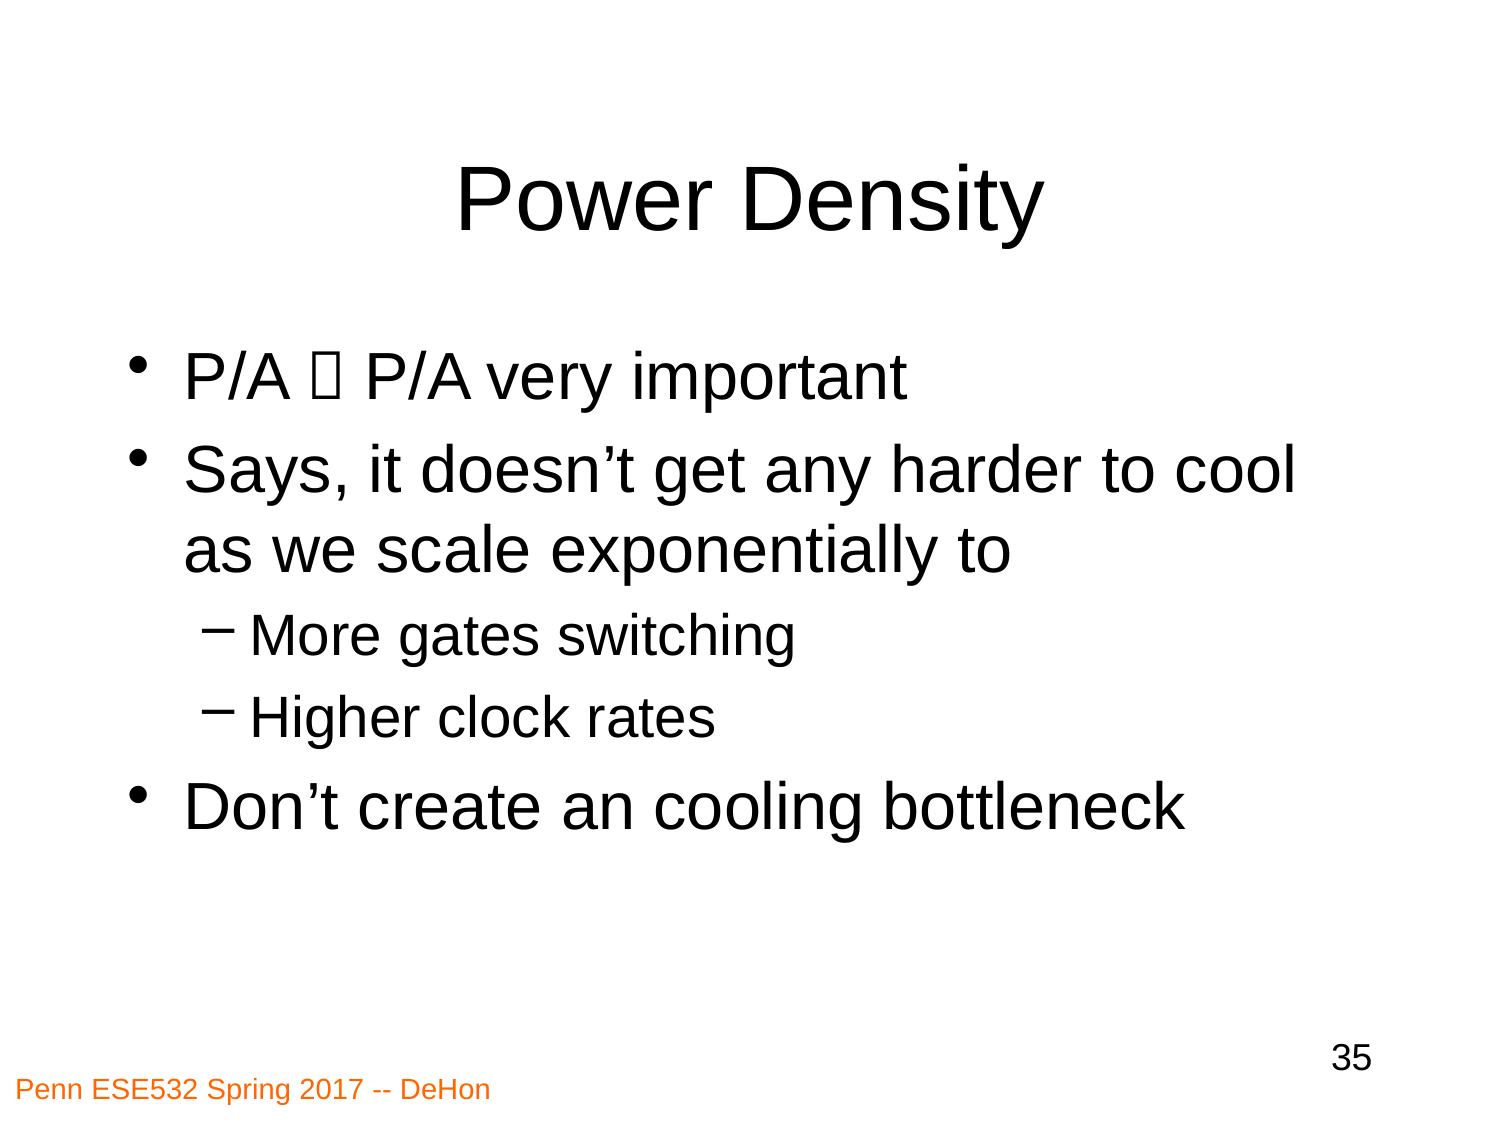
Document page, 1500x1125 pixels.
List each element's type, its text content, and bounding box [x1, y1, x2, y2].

slide_number 35 [1074, 1024, 1388, 1101]
title Power Density [112, 99, 1388, 288]
slide_number Penn ESE532 Spring 2017 -- DeHon [0, 1062, 613, 1125]
list P/A  P/A very important Says, it doesn’t get any harder to cool as we scale exponentially to More gates switching Higher clock rates Don’t create an cooling bottleneck [112, 324, 1388, 1001]
